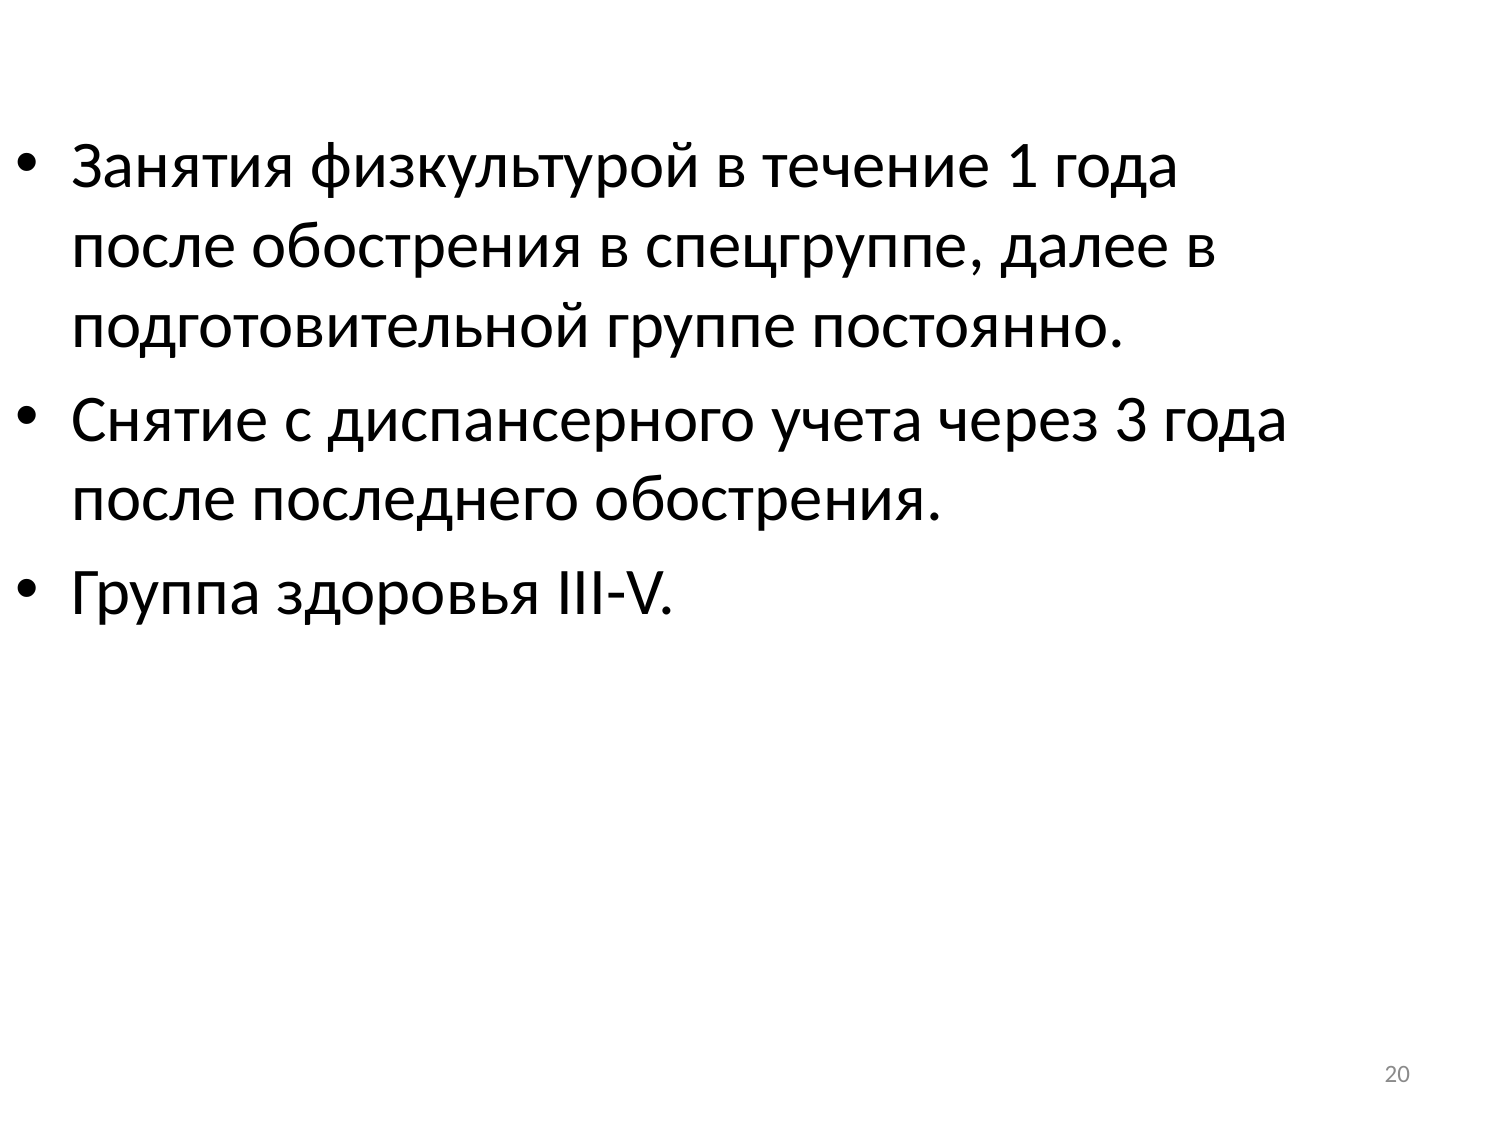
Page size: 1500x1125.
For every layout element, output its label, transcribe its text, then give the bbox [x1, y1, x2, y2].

slide_number 20 [1074, 1042, 1425, 1103]
list Занятия физкультурой в течение 1 года после обострения в спецгруппе, далее в подготовительной группе постоянно. Снятие с диспансерного учета через 3 года после последнего обострения. Группа здоровья III-V. [0, 113, 1350, 1125]
